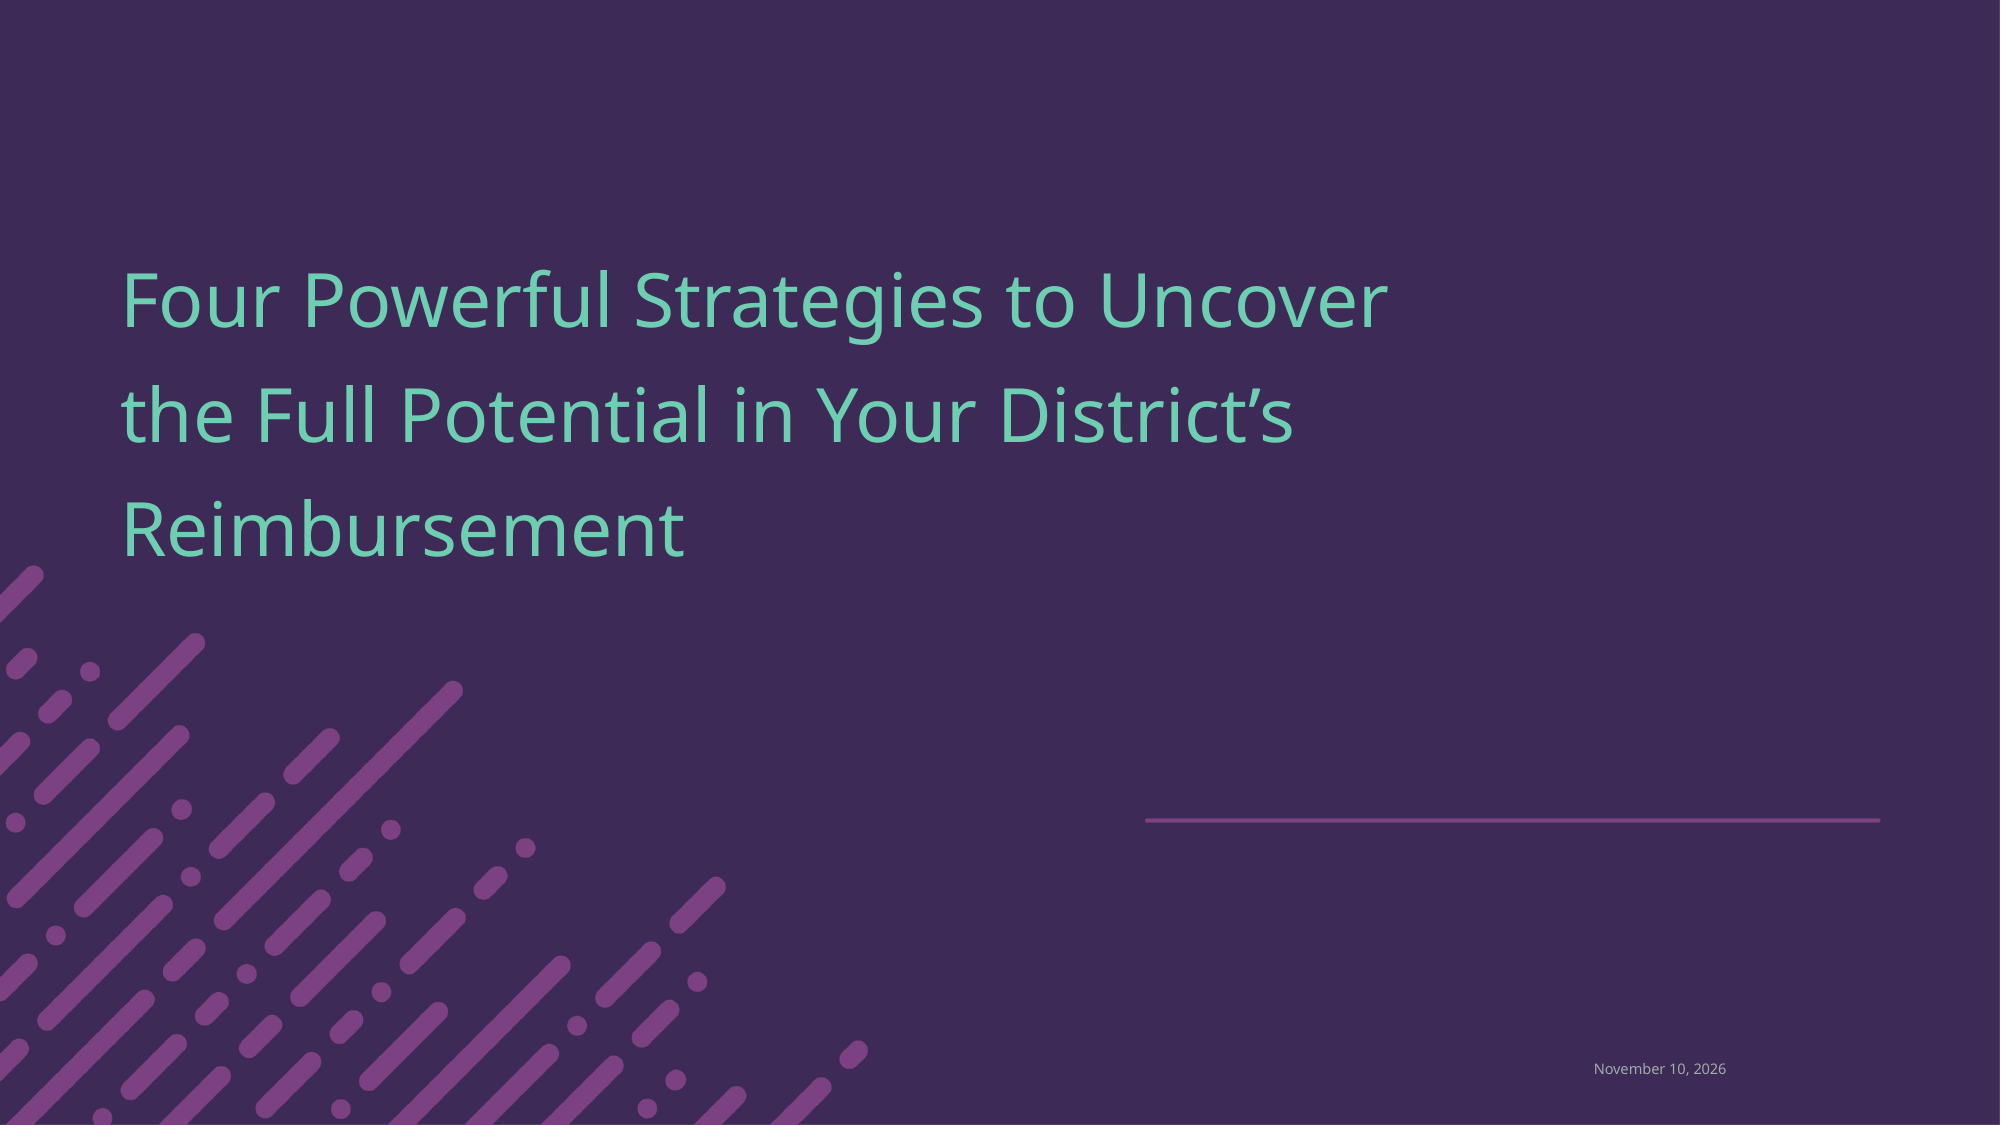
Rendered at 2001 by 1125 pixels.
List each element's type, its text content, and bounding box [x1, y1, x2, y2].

picture [0, 0, 2000, 1125]
title Four Powerful Strategies to Uncover the Full Potential in Your District’s Reimbursement [120, 113, 1470, 479]
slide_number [1593, 1050, 1878, 1080]
